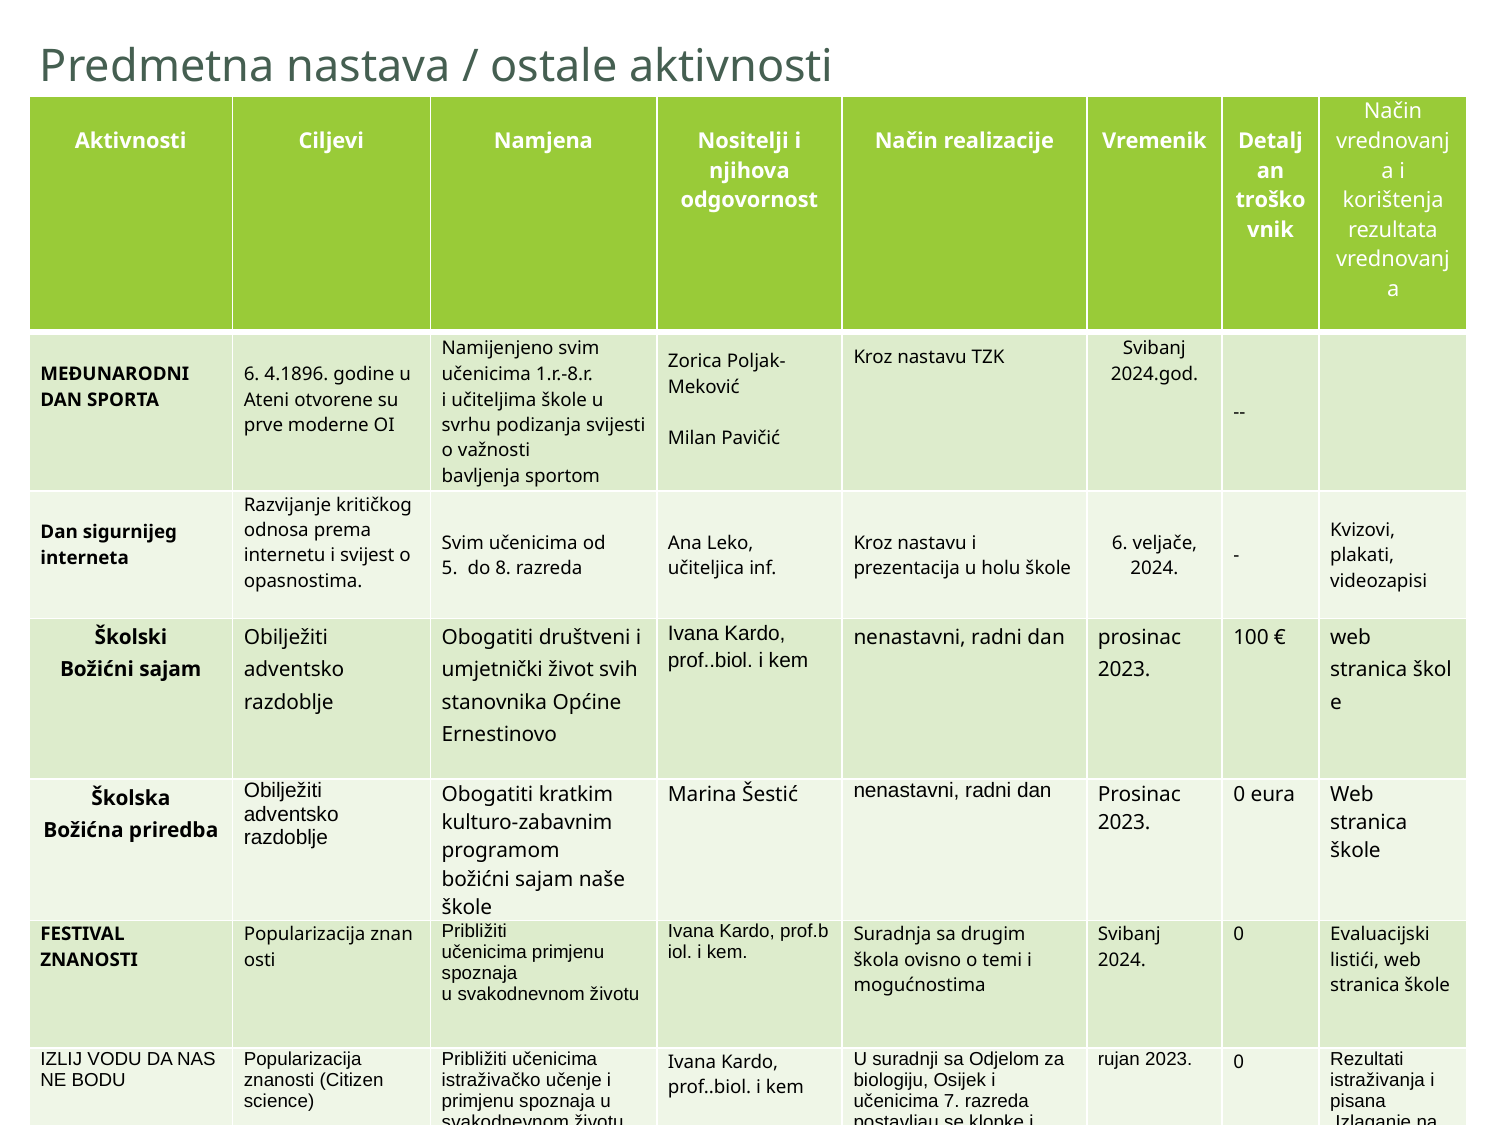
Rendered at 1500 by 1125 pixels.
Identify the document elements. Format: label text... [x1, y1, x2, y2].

table_header Vremenik [1088, 97, 1221, 329]
table_cell Web stranica škole [1320, 780, 1466, 920]
table_cell Obilježiti adventsko razdoblje [233, 619, 430, 778]
table_cell Približiti učenicima primjenu spoznaja u svakodnevnom životu [431, 921, 656, 1047]
table_cell Kvizovi, plakati, videozapisi [1320, 492, 1466, 618]
table_cell Svibanj 2024.god. [1088, 335, 1221, 490]
table_header Detaljan troškovnik [1223, 97, 1318, 329]
table_cell Suradnja sa drugim škola ovisno o temi i mogućnostima [843, 921, 1086, 1047]
table_header Namjena [431, 97, 656, 329]
table_cell 0 eura [1223, 780, 1318, 920]
table_cell Školski Božićni sajam [30, 619, 232, 778]
table_cell Prosinac 2023. [1088, 780, 1221, 920]
table_cell prosinac 2023. [1088, 619, 1221, 778]
table_cell 0 [1223, 921, 1318, 1047]
table_header Način realizacije [843, 97, 1086, 329]
table_header Način vrednovanja i korištenja rezultata vrednovanja [1320, 97, 1466, 329]
table_cell Obilježiti adventsko razdoblje [233, 780, 430, 920]
table_cell Rezultati istraživanja i pisana Izlaganje na sjednici UV ili aktiv PN [1320, 1049, 1466, 1125]
table_cell 6. 4.1896. godine u Ateni otvorene su prve moderne OI [233, 335, 430, 490]
table_cell 100 € [1223, 619, 1318, 778]
table_header Aktivnosti [30, 97, 232, 329]
table_cell Školska Božićna priredba [30, 780, 232, 920]
table_cell nenastavni, radni dan [843, 780, 1086, 920]
table_cell 6. veljače, 2024. [1088, 492, 1221, 618]
table_cell - [1223, 492, 1318, 618]
table_cell [1320, 335, 1466, 490]
table_cell web stranica škole [1320, 619, 1466, 778]
table_cell Ivana Kardo, prof..biol. i kem [658, 619, 841, 778]
table_cell Zorica Poljak-Meković Milan Pavičić [658, 335, 841, 490]
table_cell -- [1223, 335, 1318, 490]
table_cell Kroz nastavu TZK [843, 335, 1086, 490]
table_cell Ivana Kardo, prof.biol. i kem. [658, 921, 841, 1047]
table_cell Marina Šestić [658, 780, 841, 920]
table_cell Svim učenicima od 5. do 8. razreda [431, 492, 656, 618]
table_cell Razvijanje kritičkog odnosa prema internetu i svijest o opasnostima. [233, 492, 430, 618]
table_cell IZLIJ VODU DA NAS NE BODU [30, 1049, 232, 1125]
table_cell rujan 2023. [1088, 1049, 1221, 1125]
table_header Ciljevi [233, 97, 430, 329]
table_cell Dan sigurnijeg interneta [30, 492, 232, 618]
table_cell MEĐUNARODNI DAN SPORTA [30, 335, 232, 490]
table_cell Kroz nastavu i prezentacija u holu škole [843, 492, 1086, 618]
table_cell U suradnji sa Odjelom za biologiju, Osijek i učenicima 7. razreda postavljau se klopke i bilježe rezultati koji se objedinjuju i analiziraju te prezentiraju [843, 1049, 1086, 1125]
table_cell Približiti učenicima istraživačko učenje i primjenu spoznaja u svakodnevnom životu [431, 1049, 656, 1125]
table_header Nositelji i njihova odgovornost [658, 97, 841, 329]
table_cell Svibanj 2024. [1088, 921, 1221, 1047]
table_cell Obogatiti društveni i umjetnički život svih stanovnika Općine Ernestinovo [431, 619, 656, 778]
table_cell Popularizacija znanosti [233, 921, 430, 1047]
table_cell 0 [1223, 1049, 1318, 1125]
title Predmetna nastava / ostale aktivnosti [25, 31, 1374, 98]
table_cell Popularizacija znanosti (Citizen science) [233, 1049, 430, 1125]
table_cell Obogatiti kratkim kulturo-zabavnim programom božićni sajam naše škole [431, 780, 656, 920]
table_cell Ivana Kardo, prof..biol. i kem [658, 1049, 841, 1125]
table_cell Ana Leko, učiteljica inf. [658, 492, 841, 618]
table_cell Namijenjeno svim učenicima 1.r.-8.r. i učiteljima škole u svrhu podizanja svijesti o važnosti bavljenja sportom [431, 335, 656, 490]
table_cell Evaluacijski listići, web stranica škole [1320, 921, 1466, 1047]
table_cell nenastavni, radni dan [843, 619, 1086, 778]
table_cell FESTIVAL ZNANOSTI [30, 921, 232, 1047]
